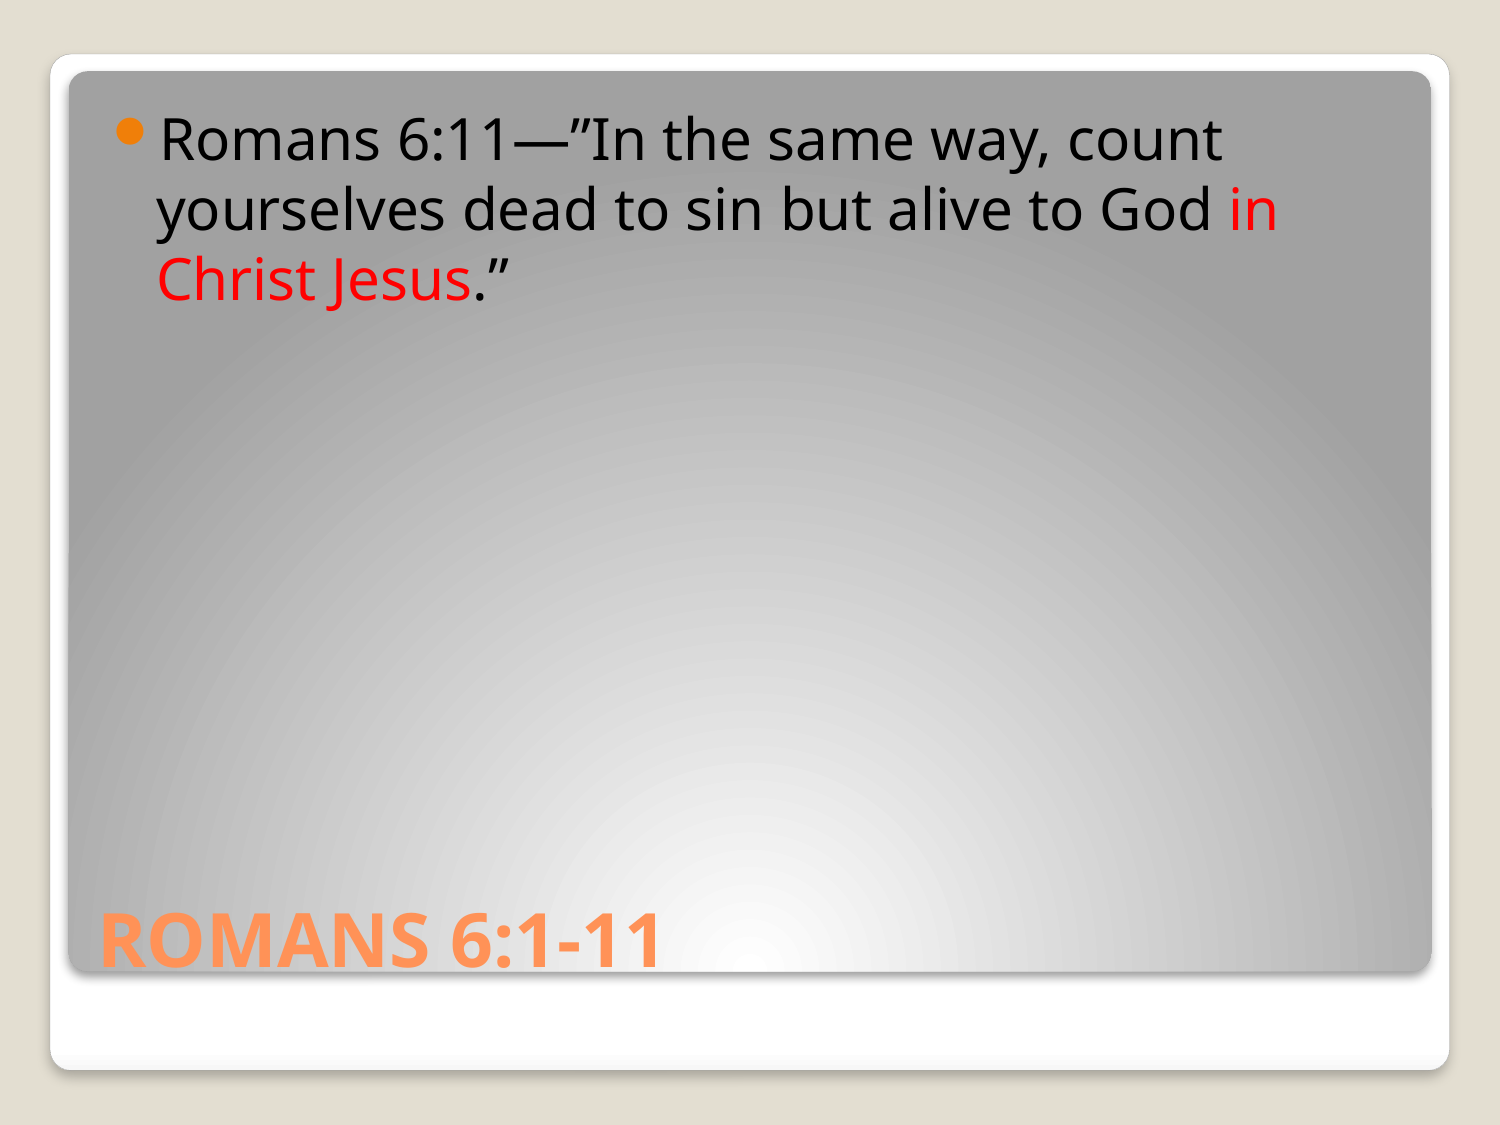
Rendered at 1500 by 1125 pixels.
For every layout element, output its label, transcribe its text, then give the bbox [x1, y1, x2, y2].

title ROMANS 6:1-11 [82, 817, 1425, 990]
list Romans 6:11—”In the same way, count yourselves dead to sin but alive to God in Christ Jesus.” [82, 86, 1425, 774]
